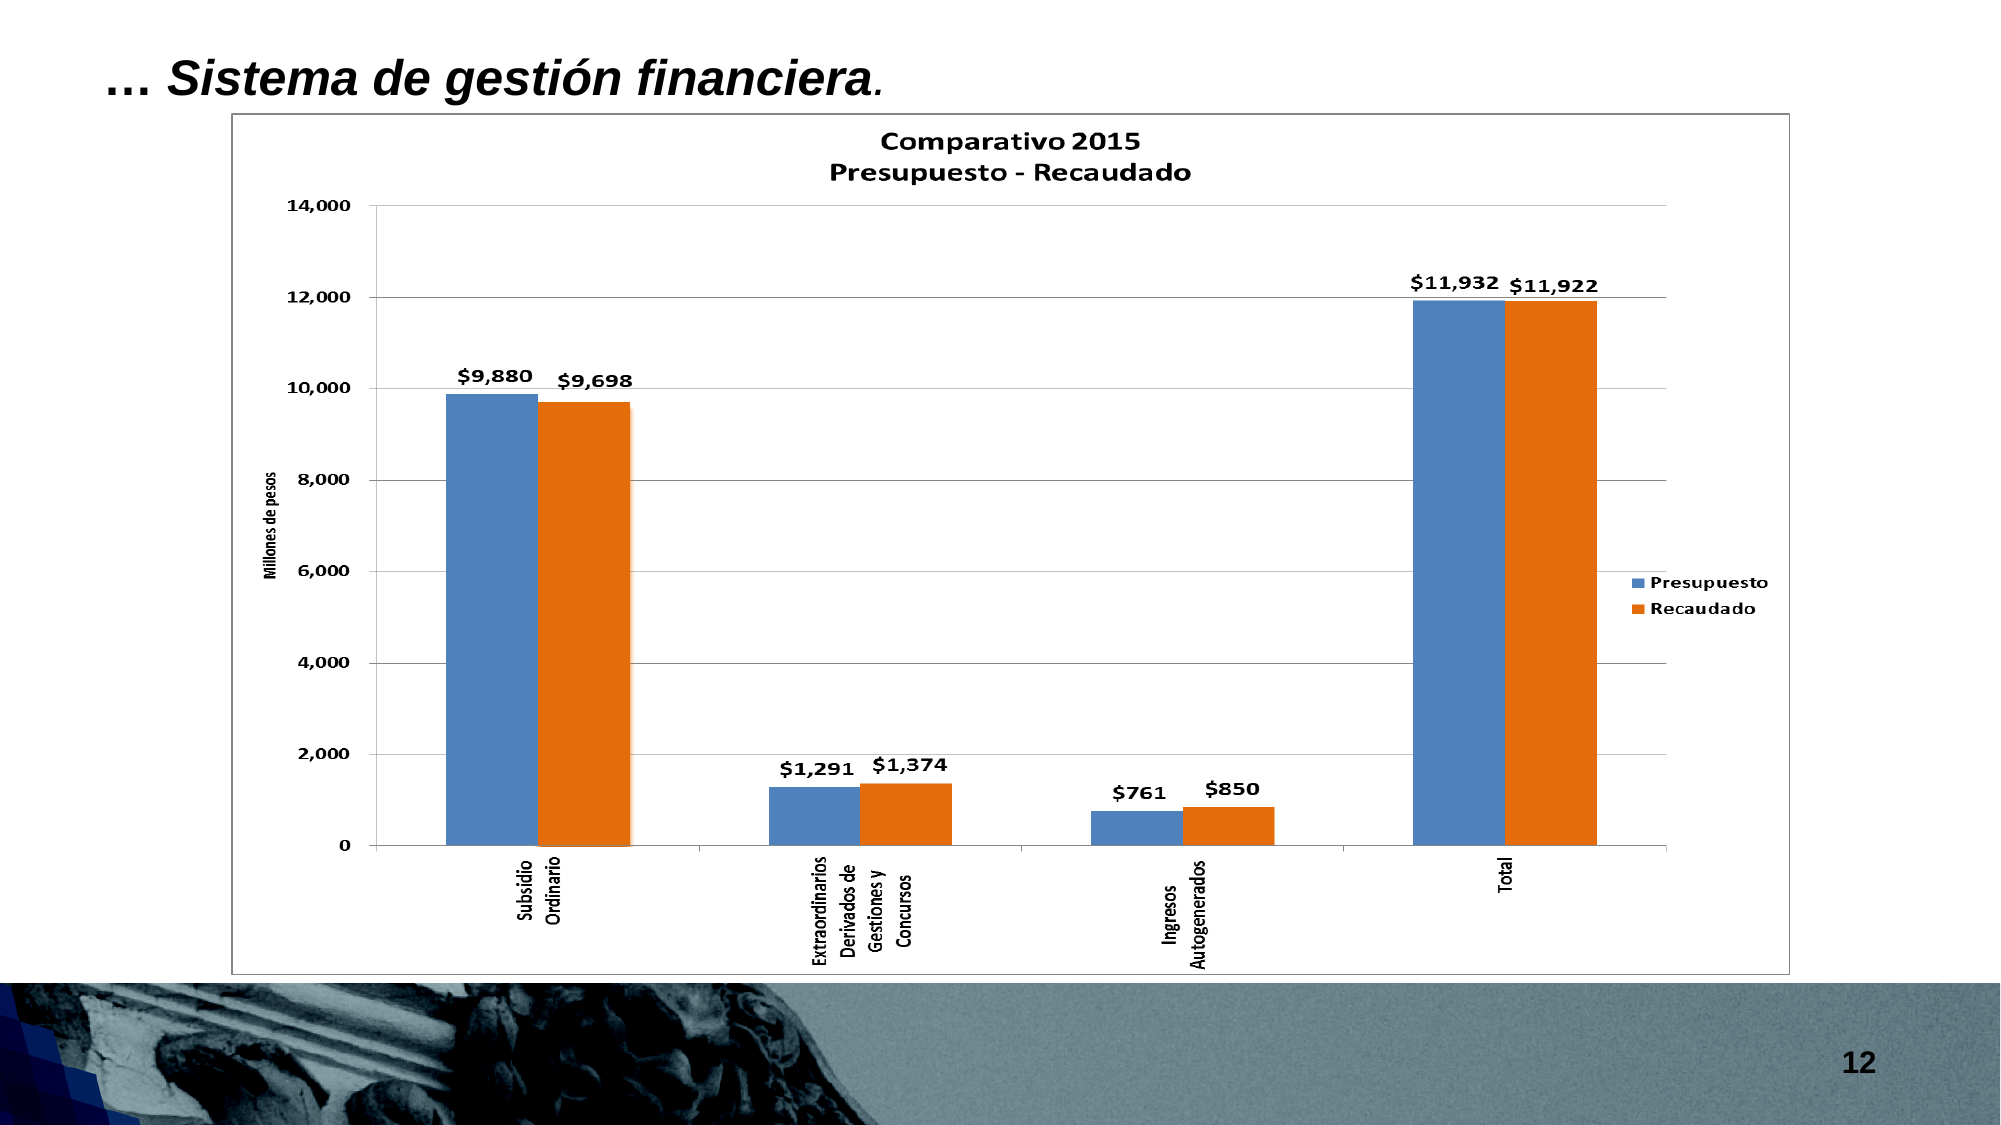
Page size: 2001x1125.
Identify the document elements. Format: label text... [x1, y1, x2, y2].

text_box 12 [1809, 1035, 1892, 1088]
text_box … Sistema de gestión financiera. [88, 37, 1912, 113]
picture [0, 0, 2001, 1125]
